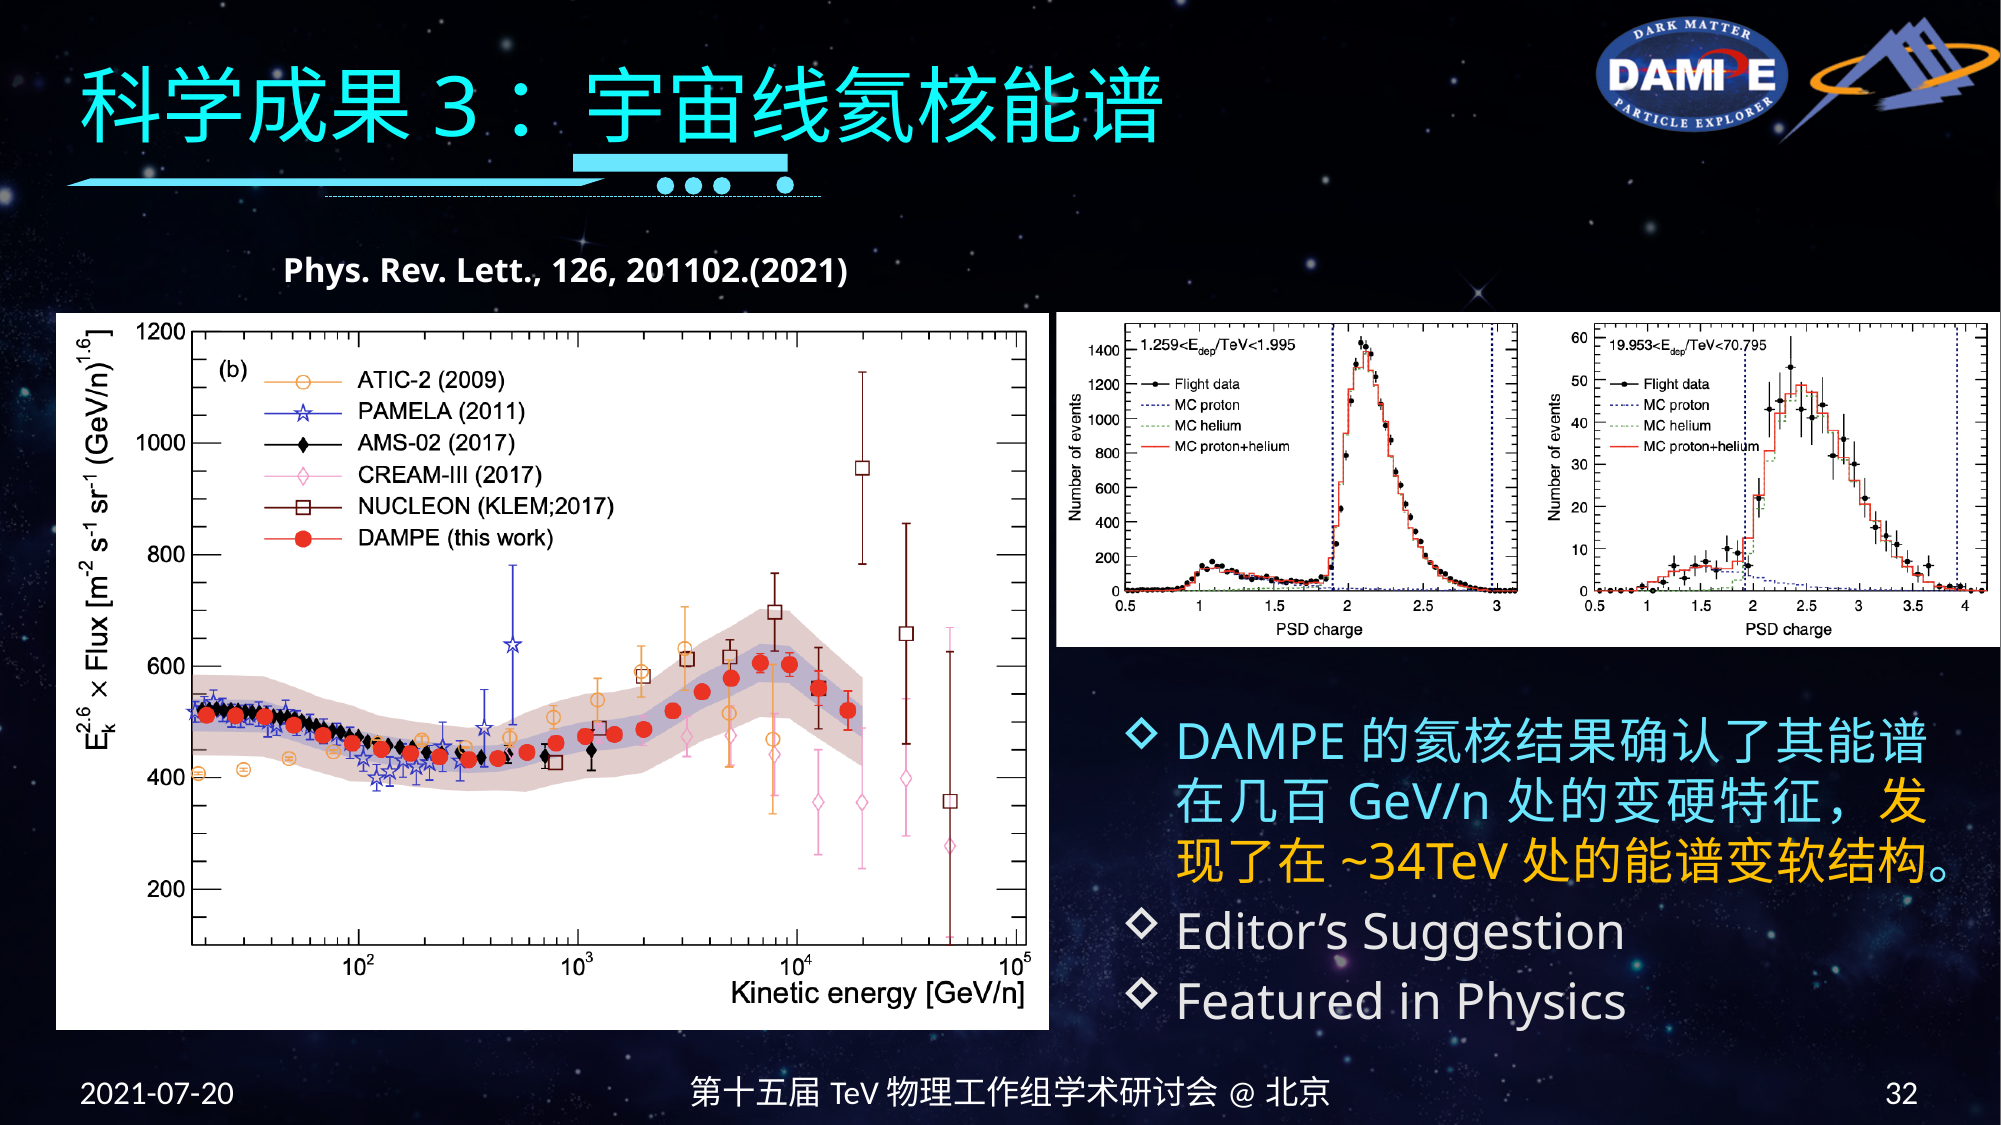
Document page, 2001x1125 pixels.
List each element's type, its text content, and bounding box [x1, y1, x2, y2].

footer 第十五届TeV物理工作组学术研讨会@北京 [302, 1061, 1719, 1122]
text_box DAMPE的氦核结果确认了其能谱在几百GeV/n处的变硬特征，发现了在~34TeV处的能谱变软结构。 Editor’s Suggestion Featured in Physics [1104, 702, 1944, 1092]
title 科学成果3：宇宙线氦核能谱 [64, 41, 1936, 178]
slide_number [64, 1061, 275, 1122]
picture [0, 0, 2001, 1125]
text_box Phys. Rev. Lett., 126, 201102.(2021) [229, 241, 903, 297]
slide_number 32 [1743, 1092, 1934, 1122]
